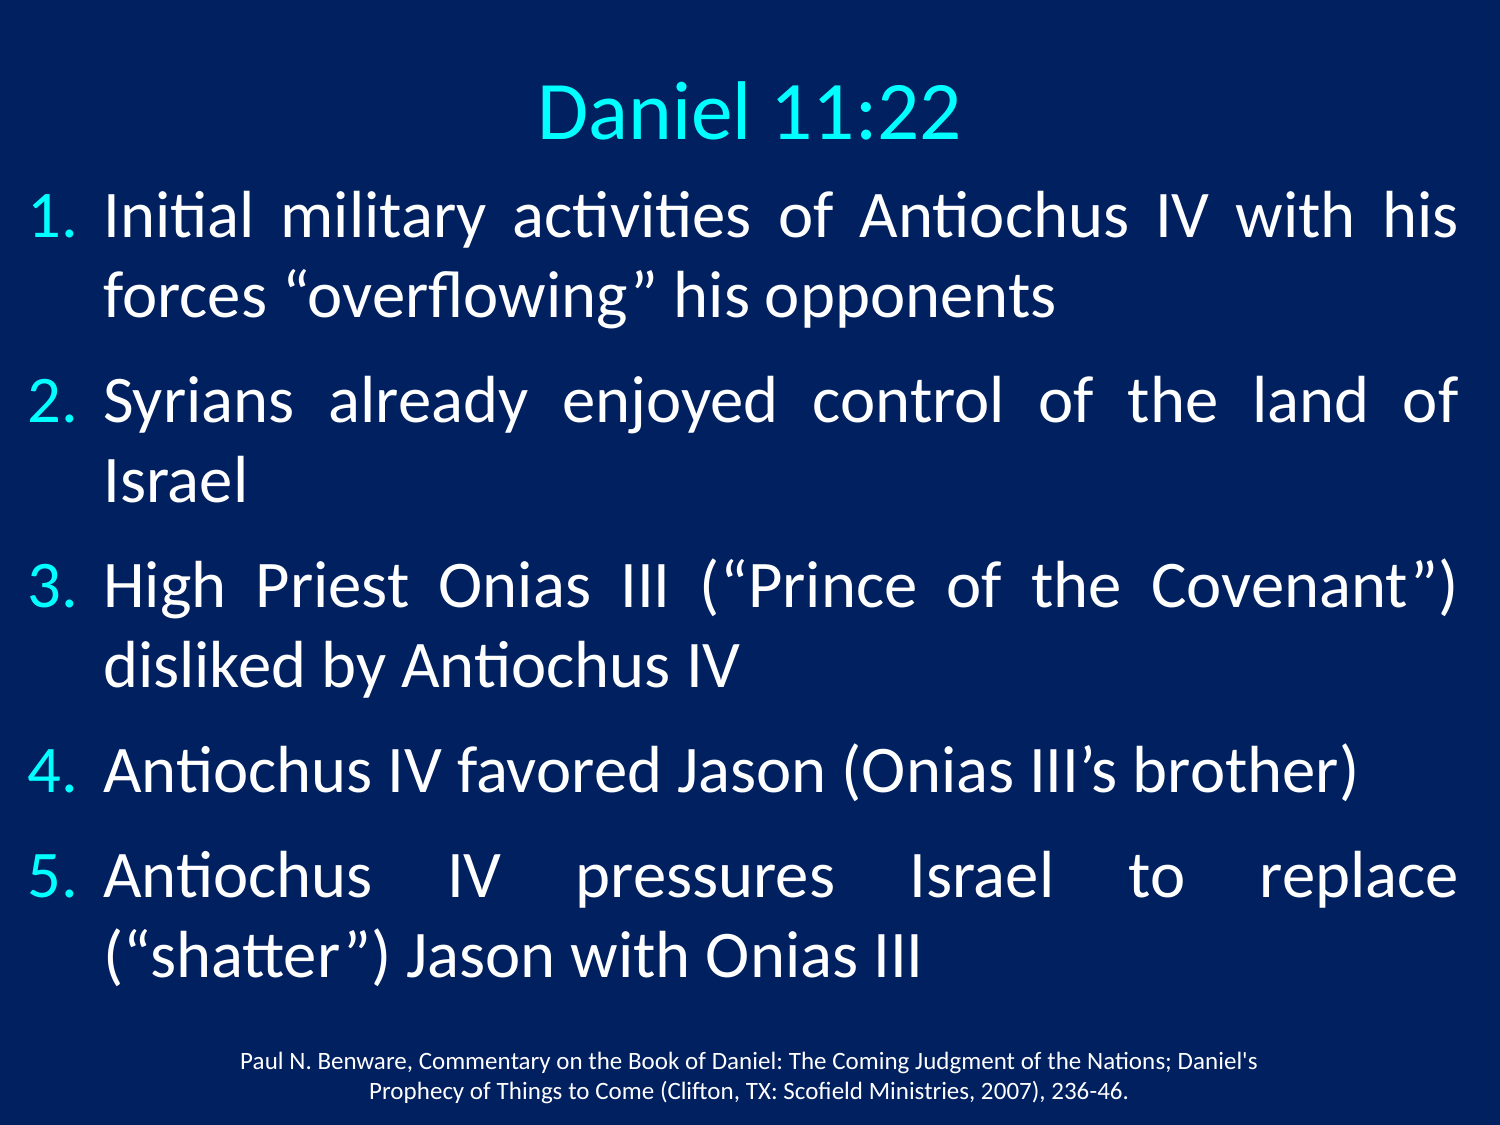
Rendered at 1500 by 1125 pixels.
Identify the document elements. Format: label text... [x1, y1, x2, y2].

title Daniel 11:22 [438, 37, 1062, 163]
list Initial military activities of Antiochus IV with his forces “overflowing” his opponents Syrians already enjoyed control of the land of Israel High Priest Onias III (“Prince of the Covenant”) disliked by Antiochus IV Antiochus IV favored Jason (Onias III’s brother) Antiochus IV pressures Israel to replace (“shatter”) Jason with Onias III [12, 163, 1476, 1014]
text_box Paul N. Benware, Commentary on the Book of Daniel: The Coming Judgment of the Nations; Daniel's Prophecy of Things to Come (Clifton, TX: Scofield Ministries, 2007), 236-46. [174, 1037, 1325, 1113]
